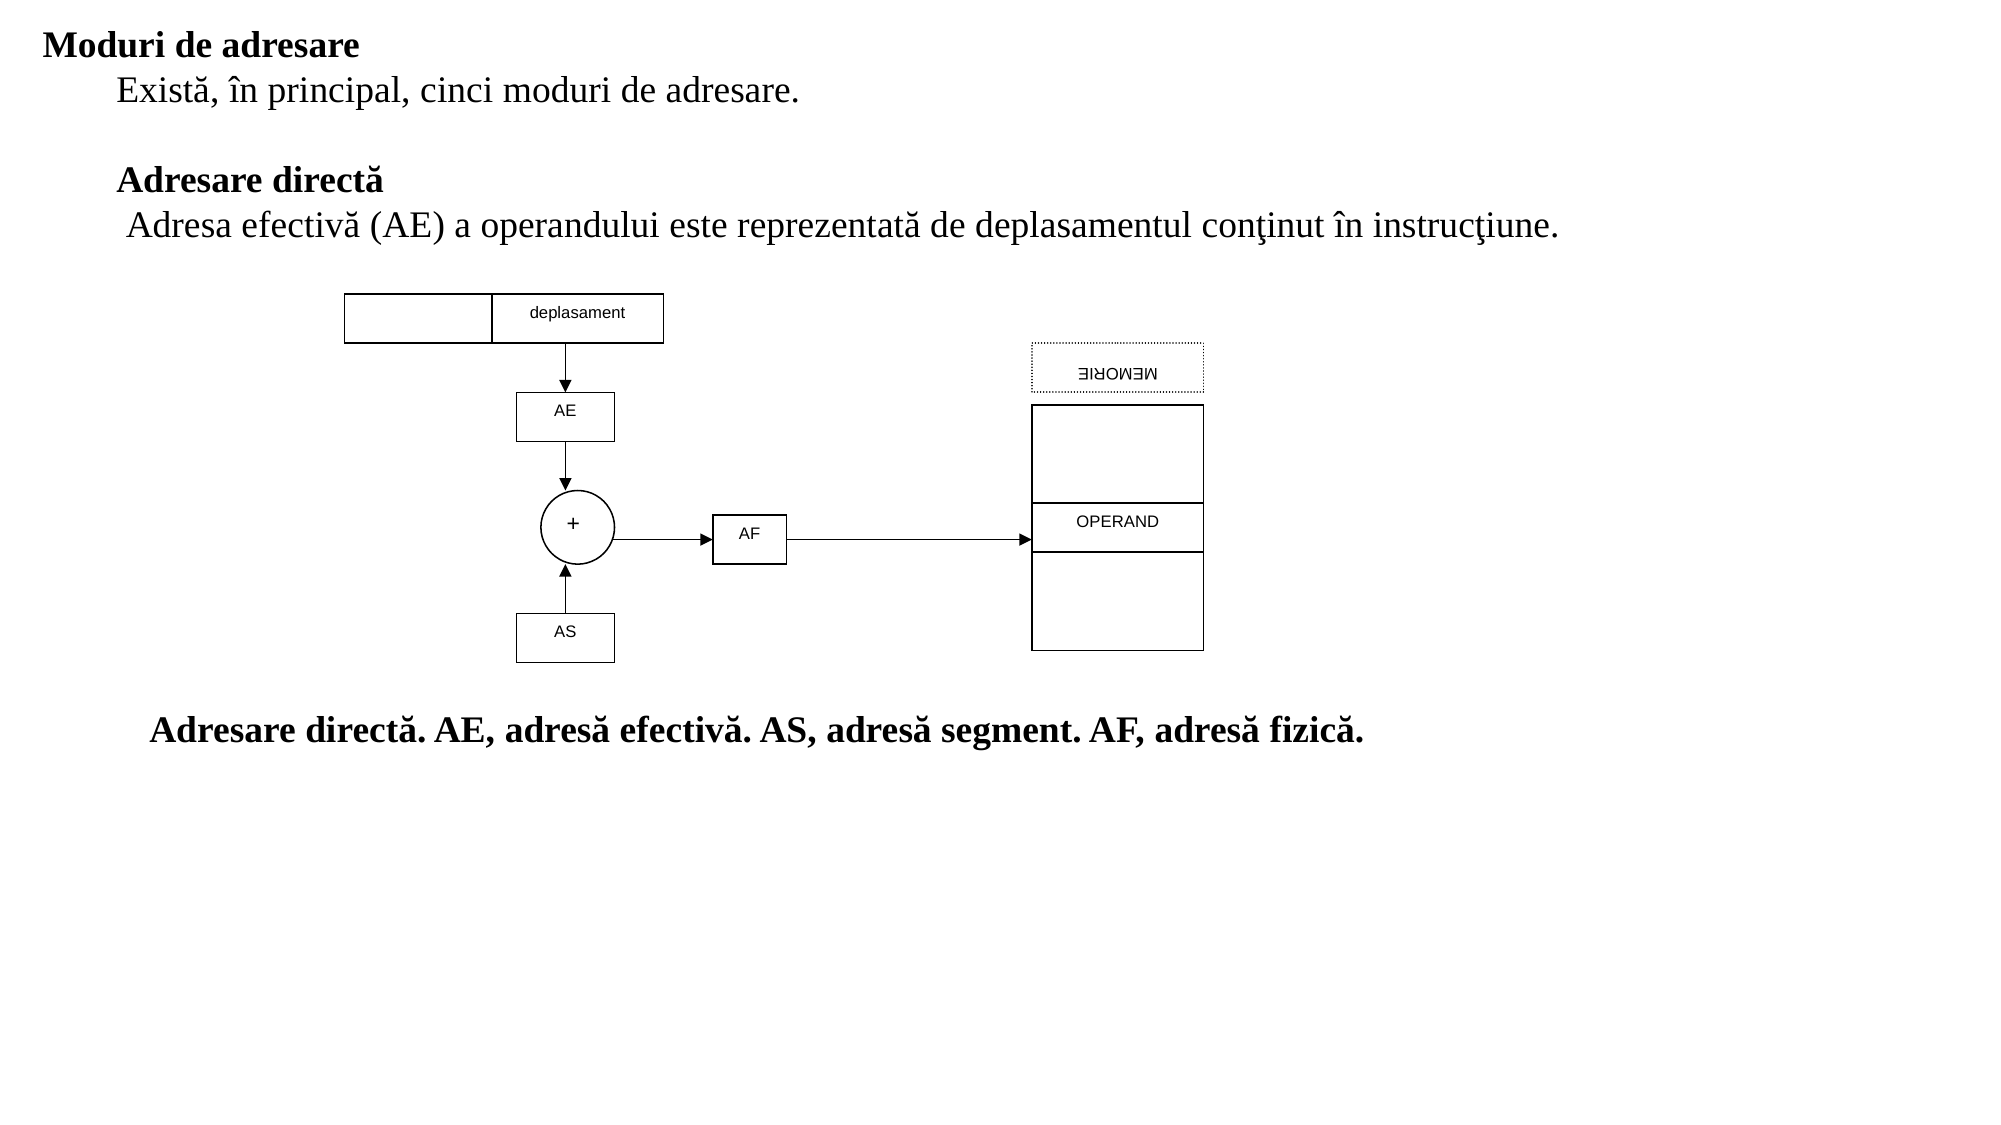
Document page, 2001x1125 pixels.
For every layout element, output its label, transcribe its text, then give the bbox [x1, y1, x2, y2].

text_box Moduri de adresare Există, în principal, cinci moduri de adresare. Adresare directă Adresa efectivă (AE) a operandului este reprezentată de deplasamentul conţinut în instrucţiune. [27, 12, 1974, 253]
text_box Adresare directă. AE, adresă efectivă. AS, adresă segment. AF, adresă fizică. [134, 697, 1677, 758]
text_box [344, 294, 1204, 663]
